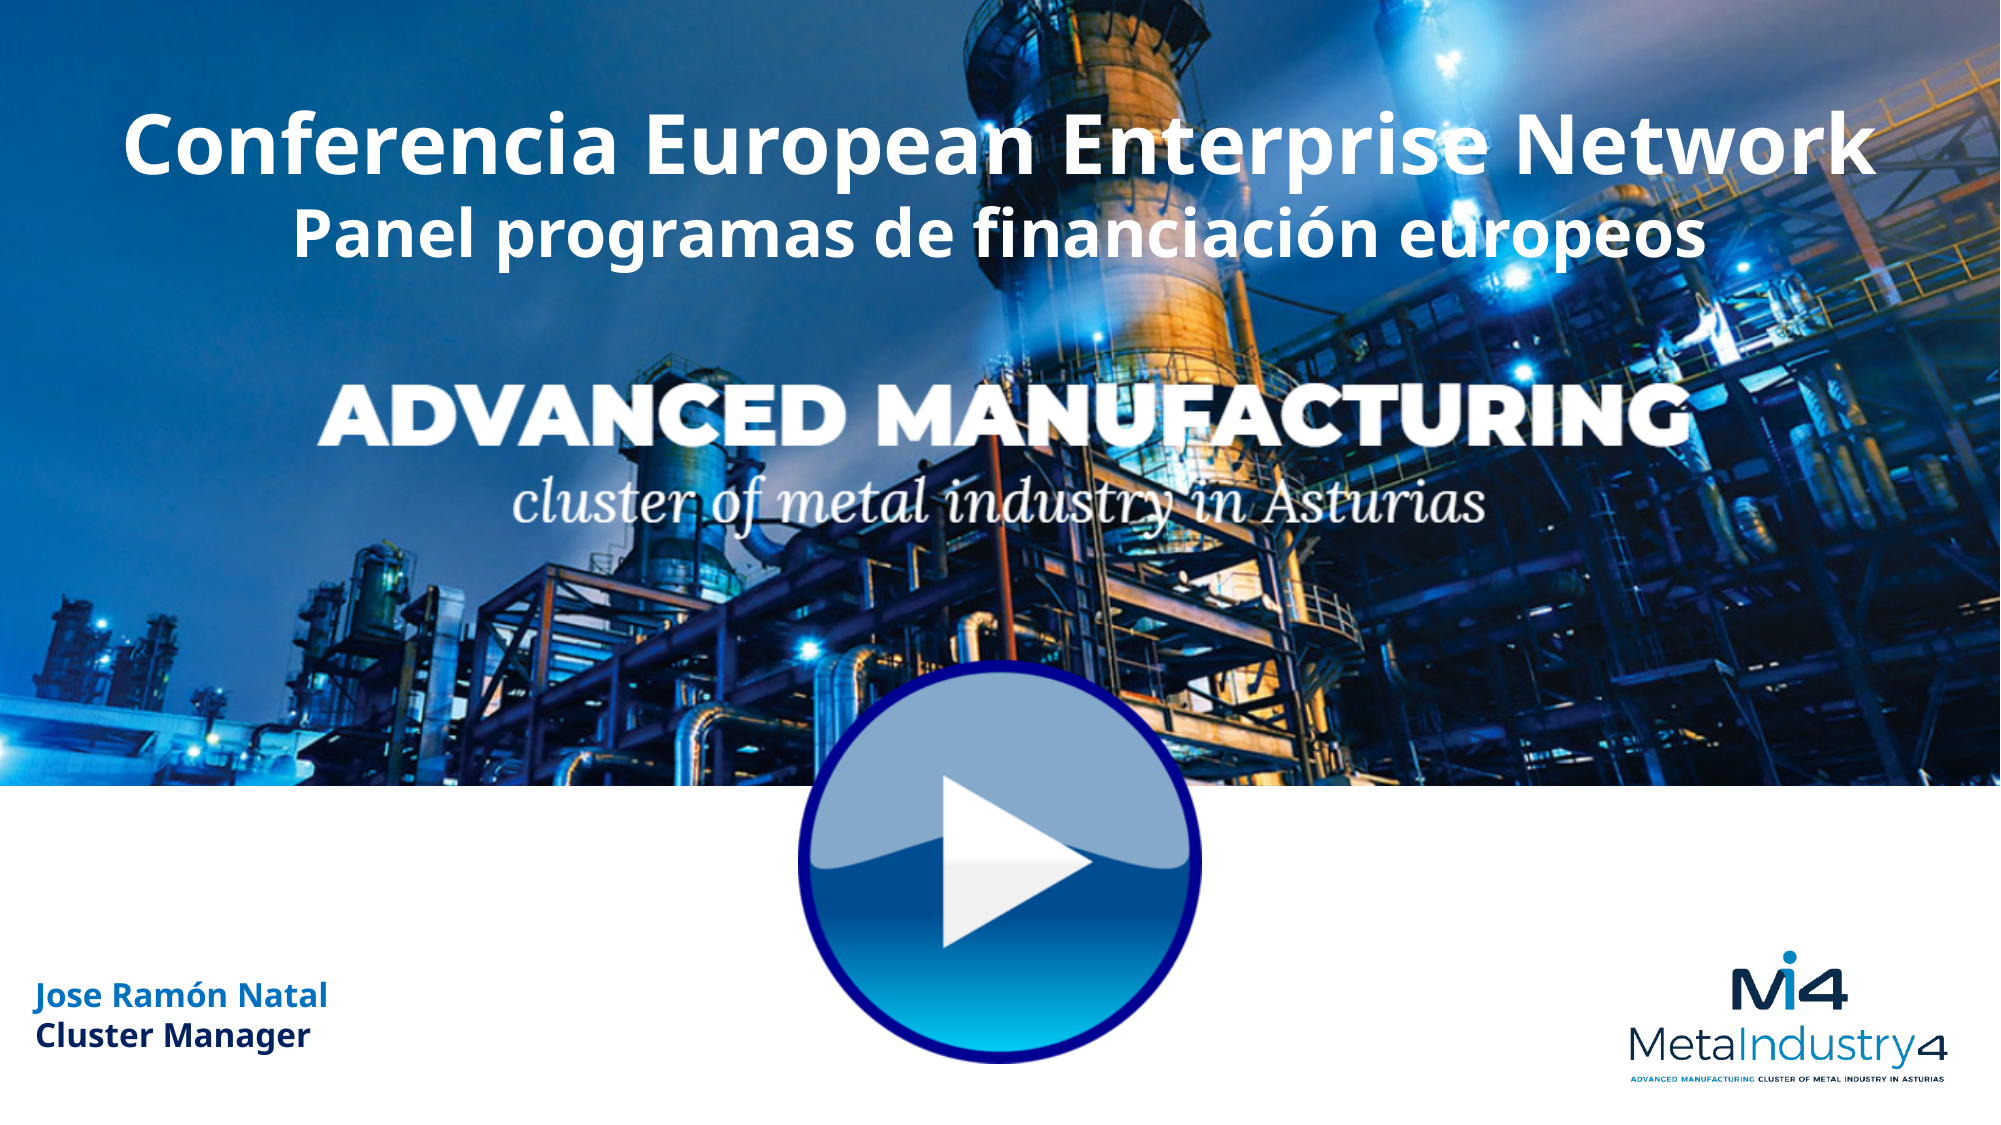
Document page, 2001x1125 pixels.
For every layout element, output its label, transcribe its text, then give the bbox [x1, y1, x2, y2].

picture [257, 766, 262, 775]
picture [1623, 934, 1958, 1102]
text_box Jose Ramón Natal Cluster Manager [20, 967, 769, 1062]
picture [0, 0, 2000, 1064]
